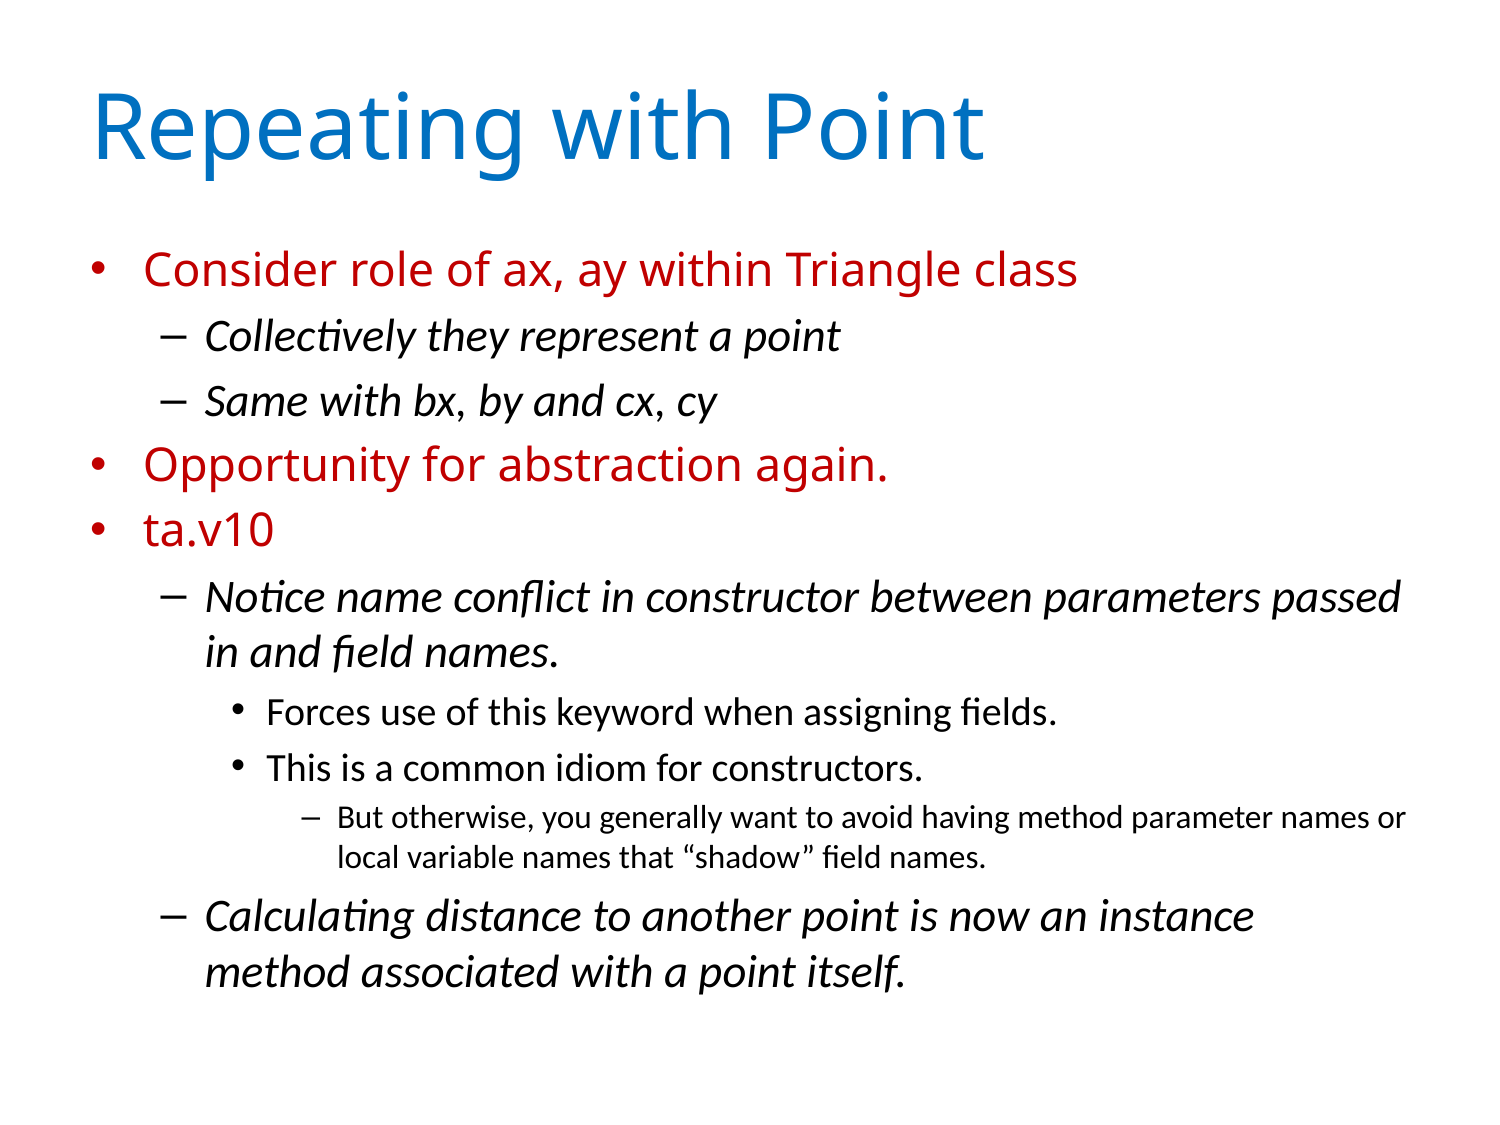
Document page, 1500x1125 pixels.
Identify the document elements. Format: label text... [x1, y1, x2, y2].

list Consider role of ax, ay within Triangle class Collectively they represent a point Same with bx, by and cx, cy Opportunity for abstraction again. ta.v10 Notice name conflict in constructor between parameters passed in and field names. Forces use of this keyword when assigning fields. This is a common idiom for constructors. But otherwise, you generally want to avoid having method parameter names or local variable names that “shadow” field names. Calculating distance to another point is now an instance method associated with a point itself. [75, 232, 1425, 1005]
title Repeating with Point [75, 45, 1425, 200]
